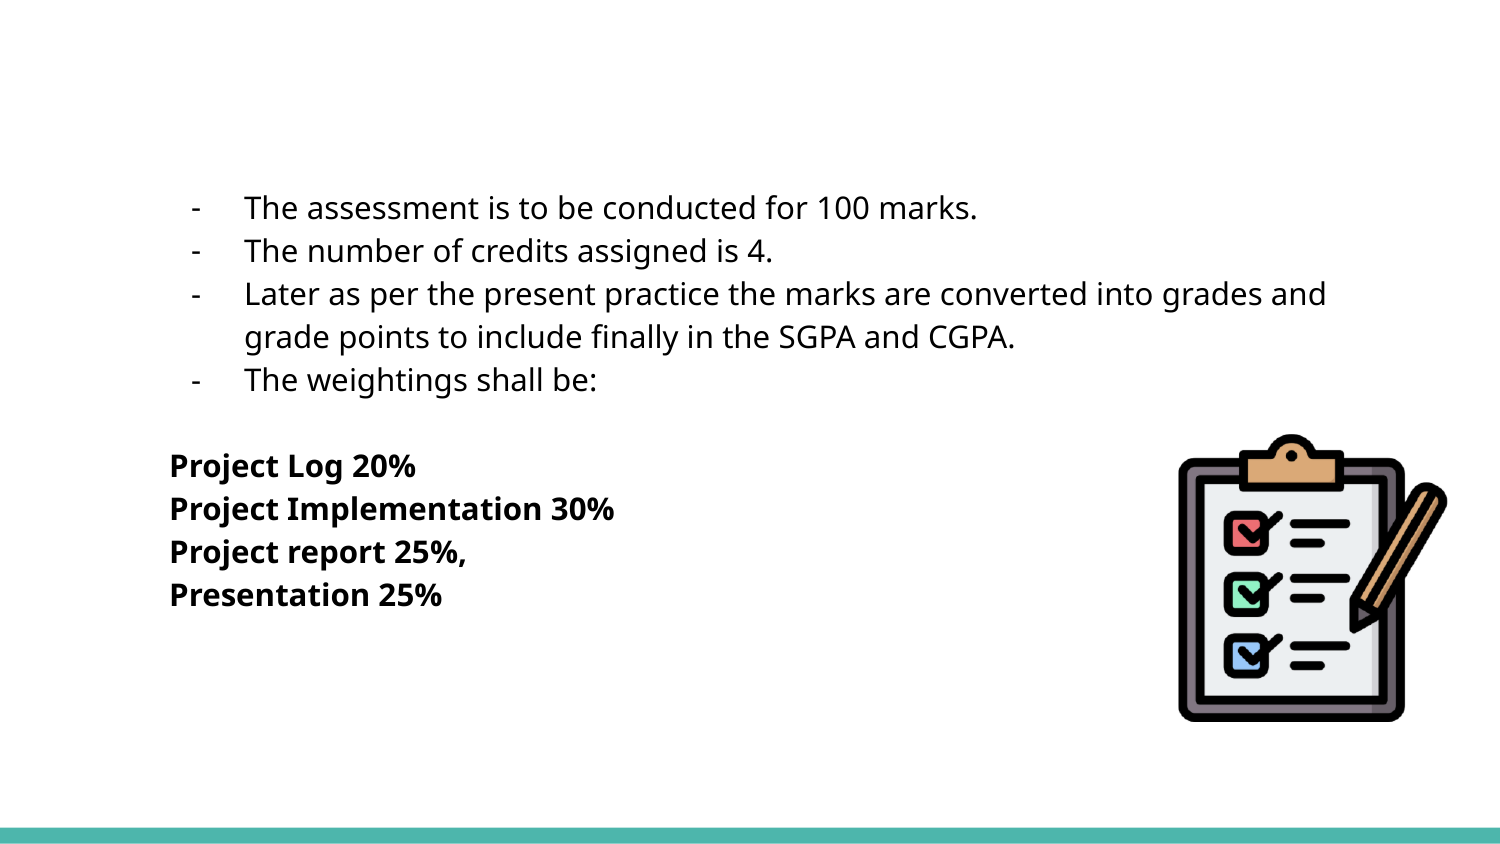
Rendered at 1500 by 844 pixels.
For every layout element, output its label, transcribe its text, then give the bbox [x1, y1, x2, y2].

picture [1154, 401, 1463, 789]
text_box The assessment is to be conducted for 100 marks. The number of credits assigned is 4. Later as per the present practice the marks are converted into grades and grade points to include finally in the SGPA and CGPA. The weightings shall be: Project Log 20% Project Implementation 30% Project report 25%, Presentation 25% [154, 86, 1389, 671]
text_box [559, 368, 1383, 629]
